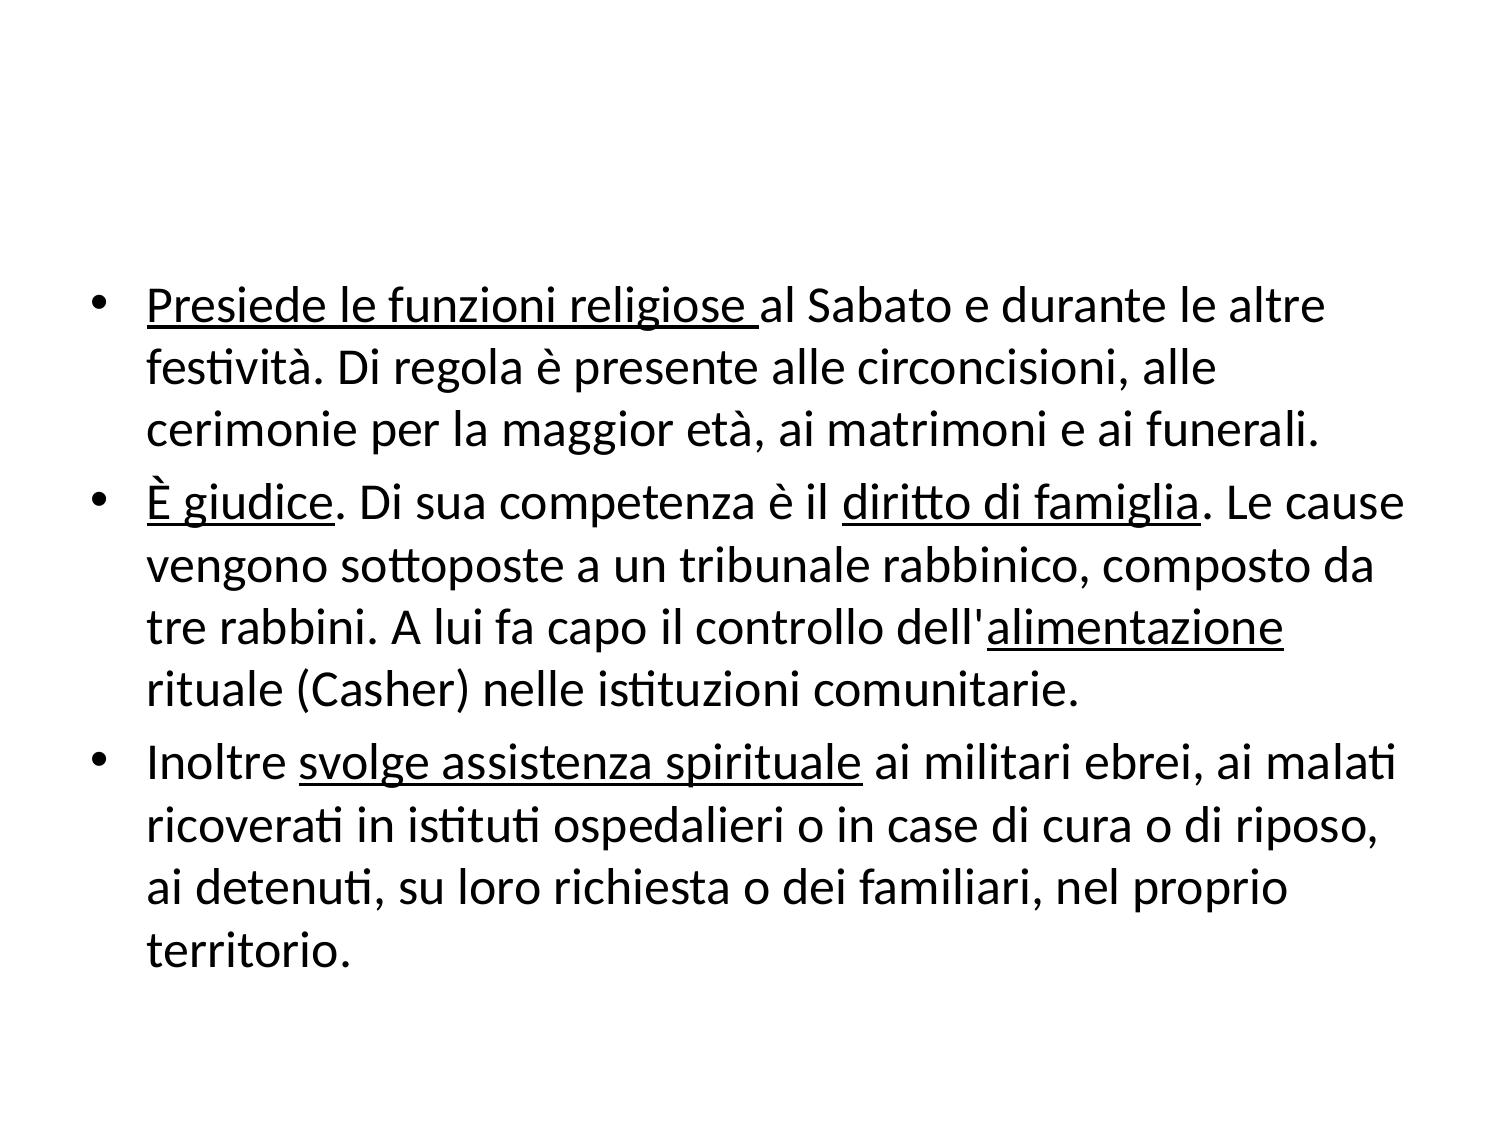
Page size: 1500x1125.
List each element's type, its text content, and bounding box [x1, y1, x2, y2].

list Presiede le funzioni religiose al Sabato e durante le altre festività. Di regola è presente alle circoncisioni, alle cerimonie per la maggior età, ai matrimoni e ai funerali. È giudice. Di sua competenza è il diritto di famiglia. Le cause vengono sottoposte a un tribunale rabbinico, composto da tre rabbini. A lui fa capo il controllo dell'alimentazione rituale (Casher) nelle istituzioni comunitarie. Inoltre svolge assistenza spirituale ai militari ebrei, ai malati ricoverati in istituti ospedalieri o in case di cura o di riposo, ai detenuti, su loro richiesta o dei familiari, nel proprio territorio. [75, 262, 1425, 1005]
